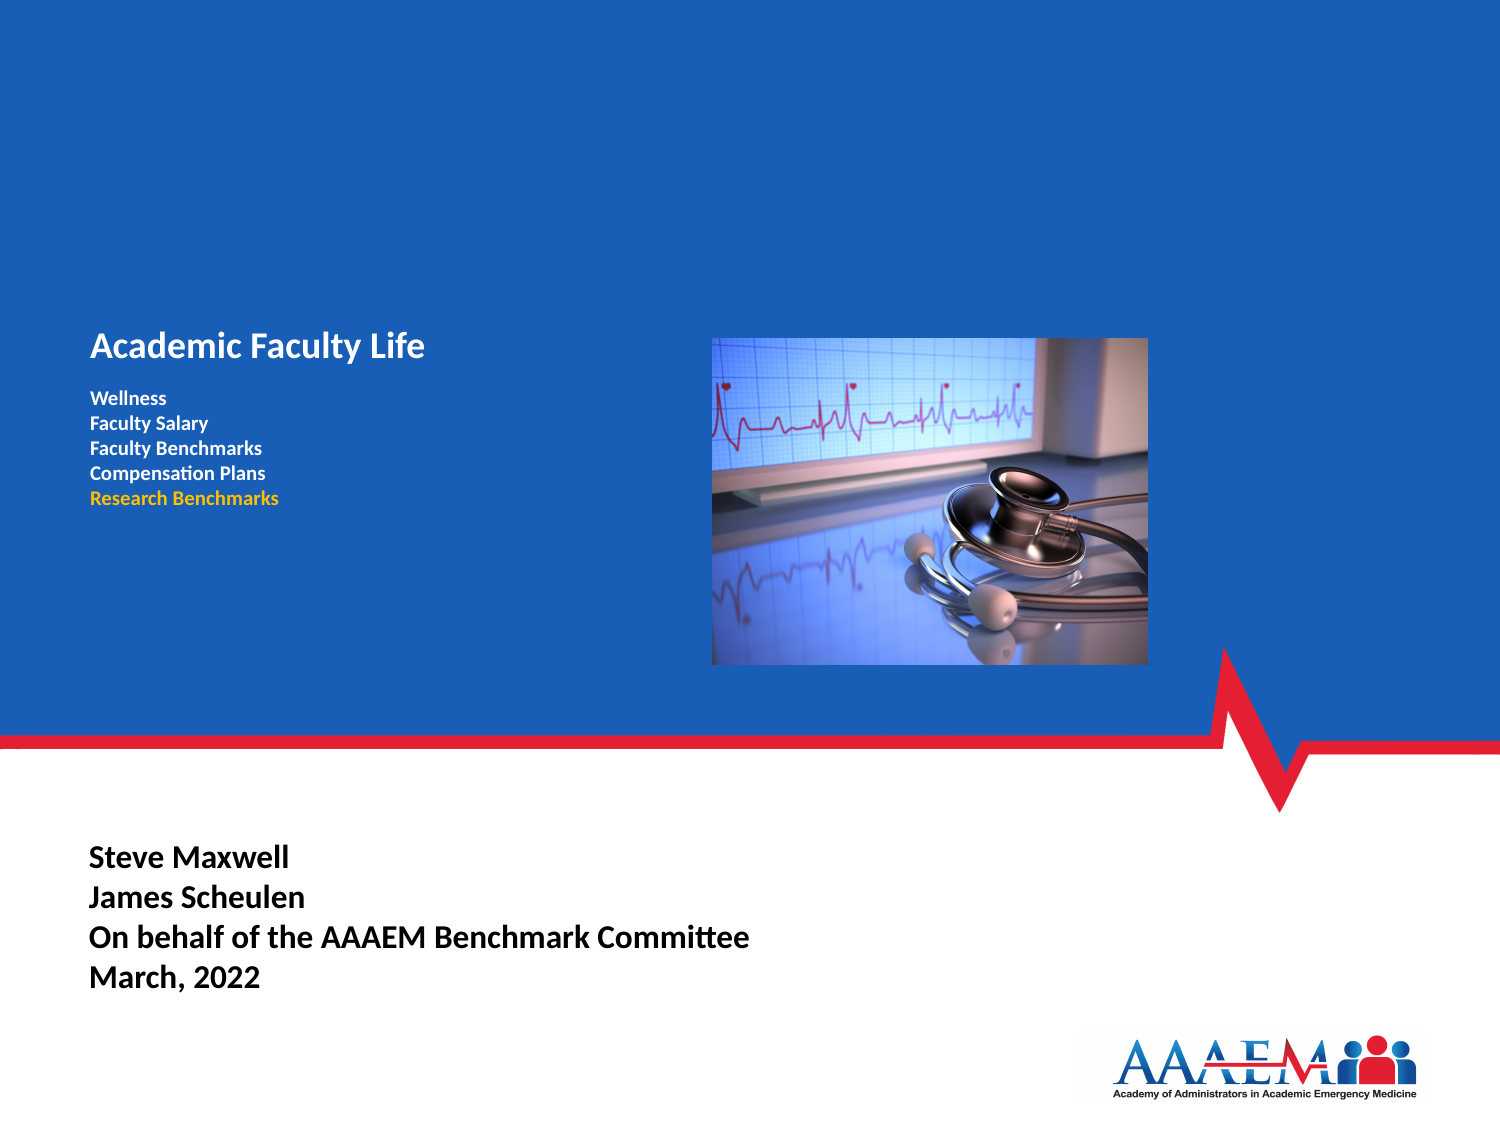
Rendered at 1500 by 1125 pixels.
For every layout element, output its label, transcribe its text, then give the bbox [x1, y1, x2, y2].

text_box Steve Maxwell James Scheulen On behalf of the AAAEM Benchmark Committee March, 2022 [74, 828, 767, 1003]
picture [1074, 1030, 1430, 1105]
picture [0, 0, 1500, 1005]
title Academic Faculty Life Wellness Faculty Salary Faculty Benchmarks Compensation Plans Research Benchmarks [75, 311, 1350, 553]
